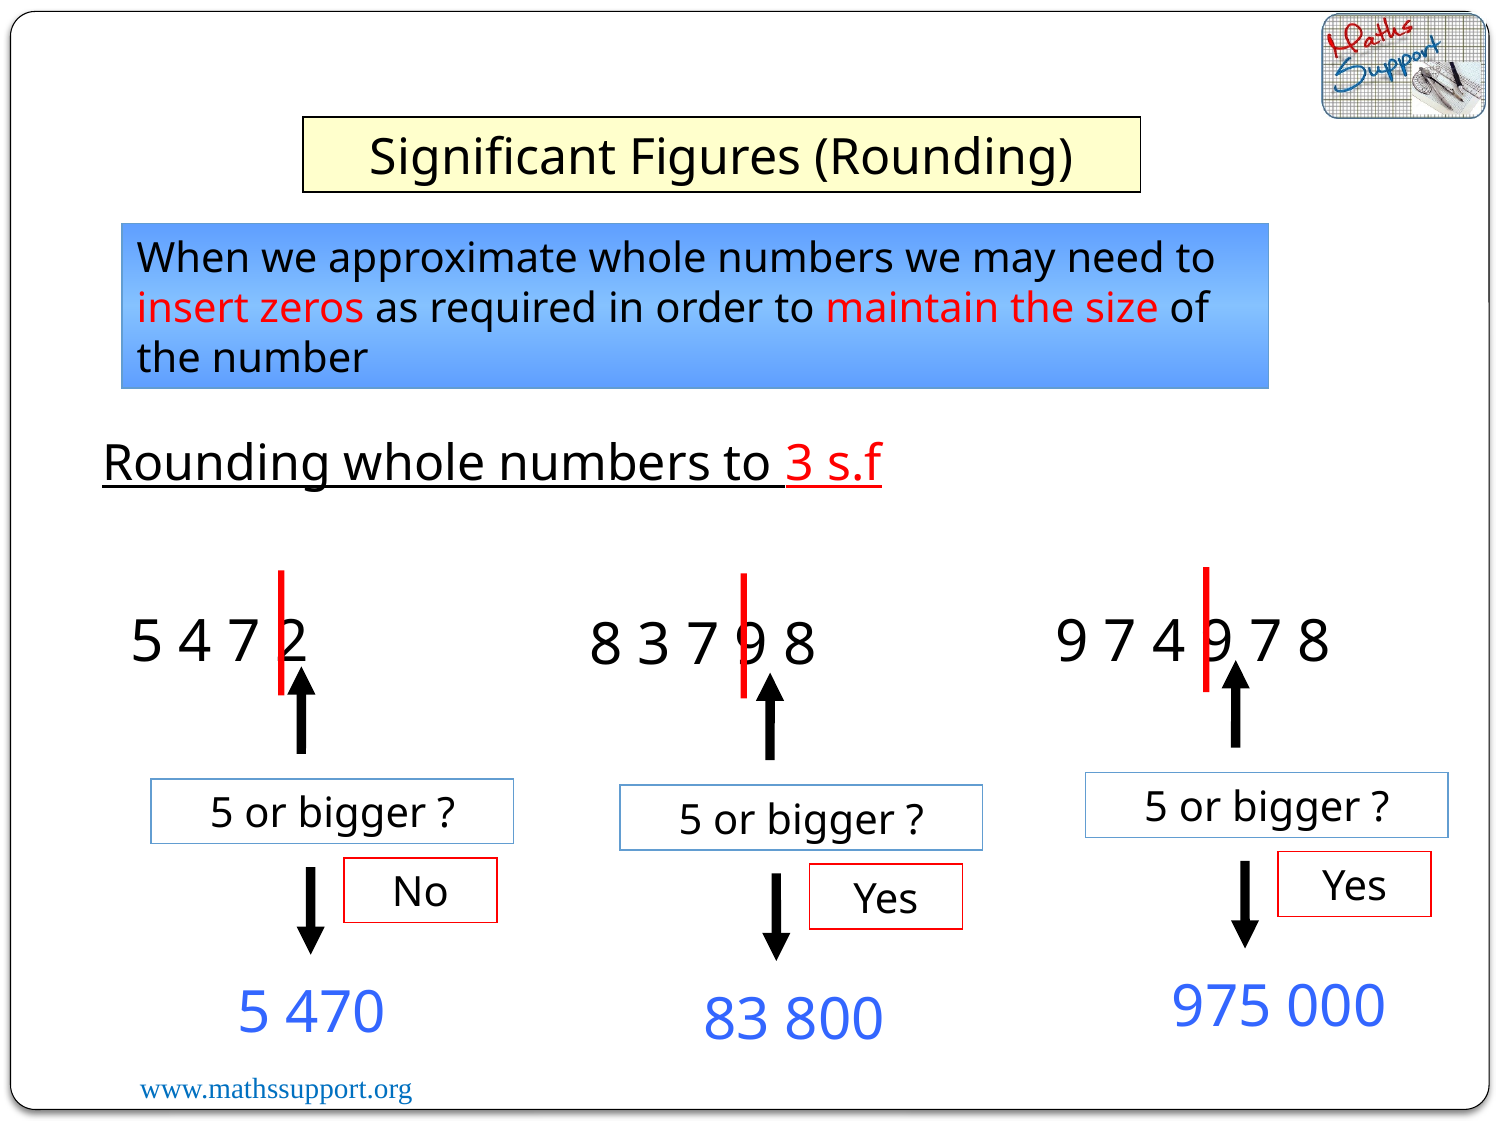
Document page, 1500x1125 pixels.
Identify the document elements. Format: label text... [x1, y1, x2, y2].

text_box No [343, 857, 497, 865]
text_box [150, 666, 514, 846]
picture [1321, 12, 1486, 119]
text_box 5 4 7 2 [282, 595, 478, 664]
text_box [207, 866, 524, 1053]
text_box Yes [809, 864, 963, 871]
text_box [619, 672, 983, 853]
text_box [130, 1074, 414, 1109]
text_box 8 3 7 9 8 [744, 598, 922, 670]
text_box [1085, 659, 1449, 840]
text_box 5 4 7 2 [115, 595, 281, 681]
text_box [1141, 860, 1458, 1047]
text_box 9 7 4 9 7 8 [1207, 595, 1403, 658]
text_box Yes [1278, 851, 1432, 859]
text_box 8 3 7 9 8 [559, 598, 743, 684]
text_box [87, 116, 1270, 499]
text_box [672, 873, 990, 1059]
text_box [1318, 14, 1483, 116]
text_box 9 7 4 9 7 8 [1040, 595, 1206, 681]
